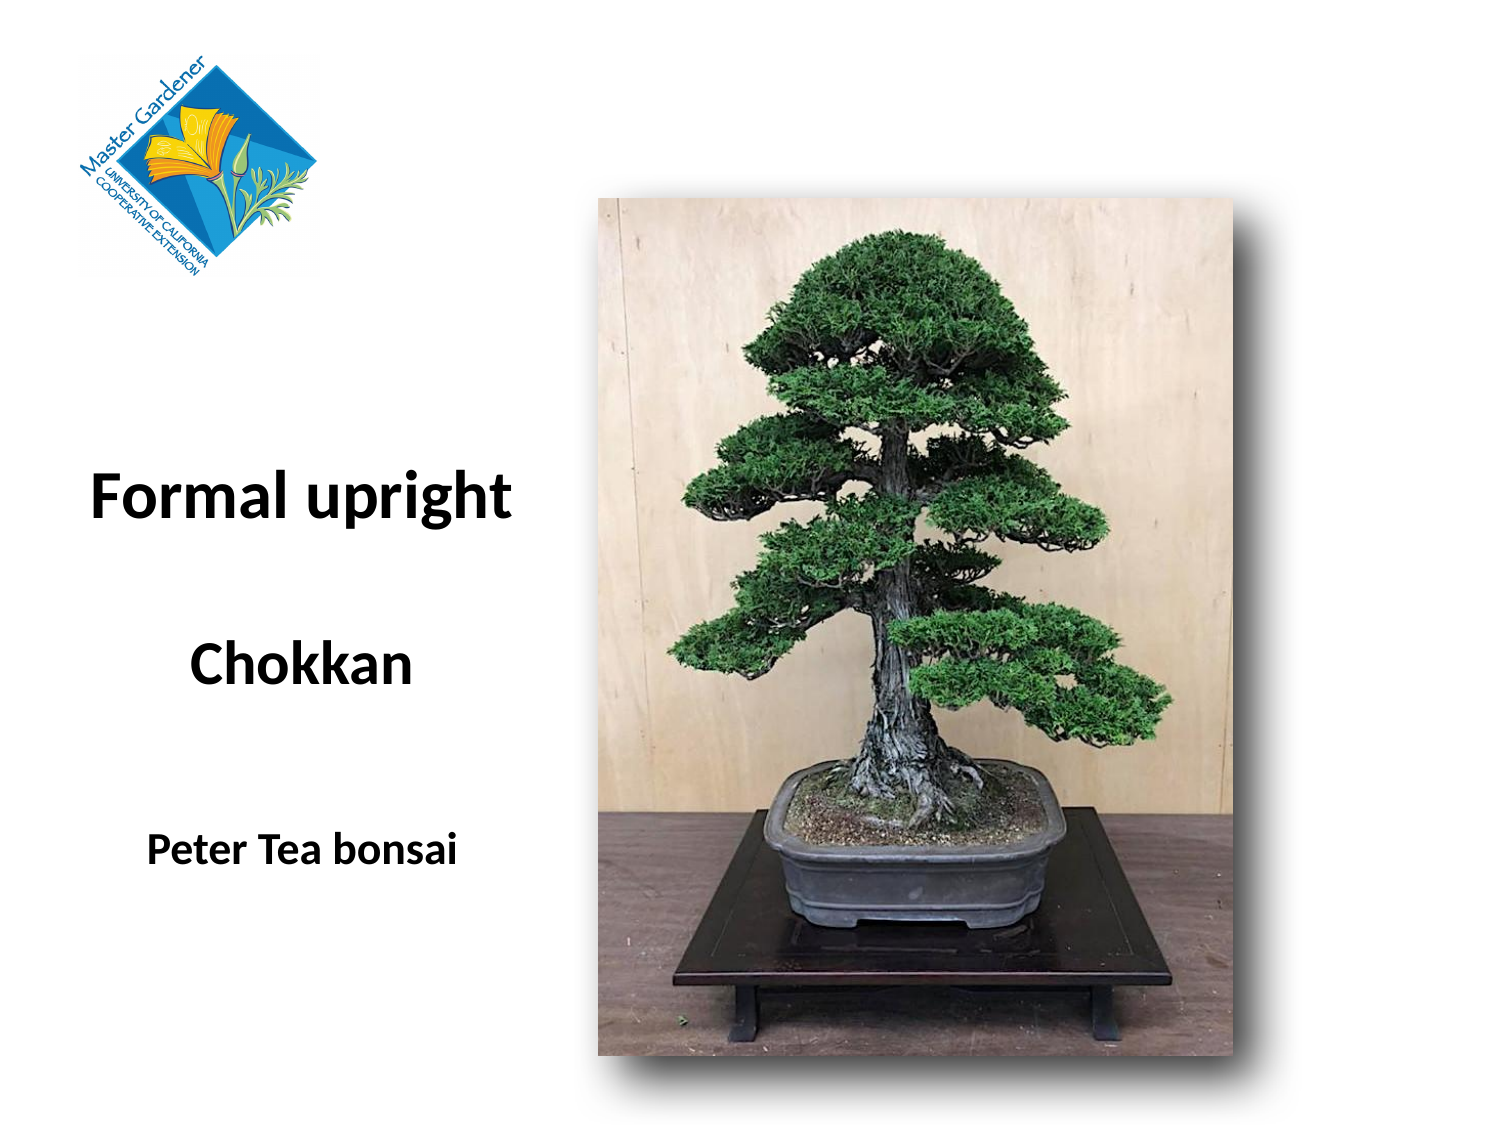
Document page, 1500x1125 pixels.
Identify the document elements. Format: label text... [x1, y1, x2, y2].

picture [598, 198, 1233, 1057]
subtitle Formal upright Chokkan Peter Tea bonsai [68, 350, 537, 905]
picture [78, 53, 320, 277]
